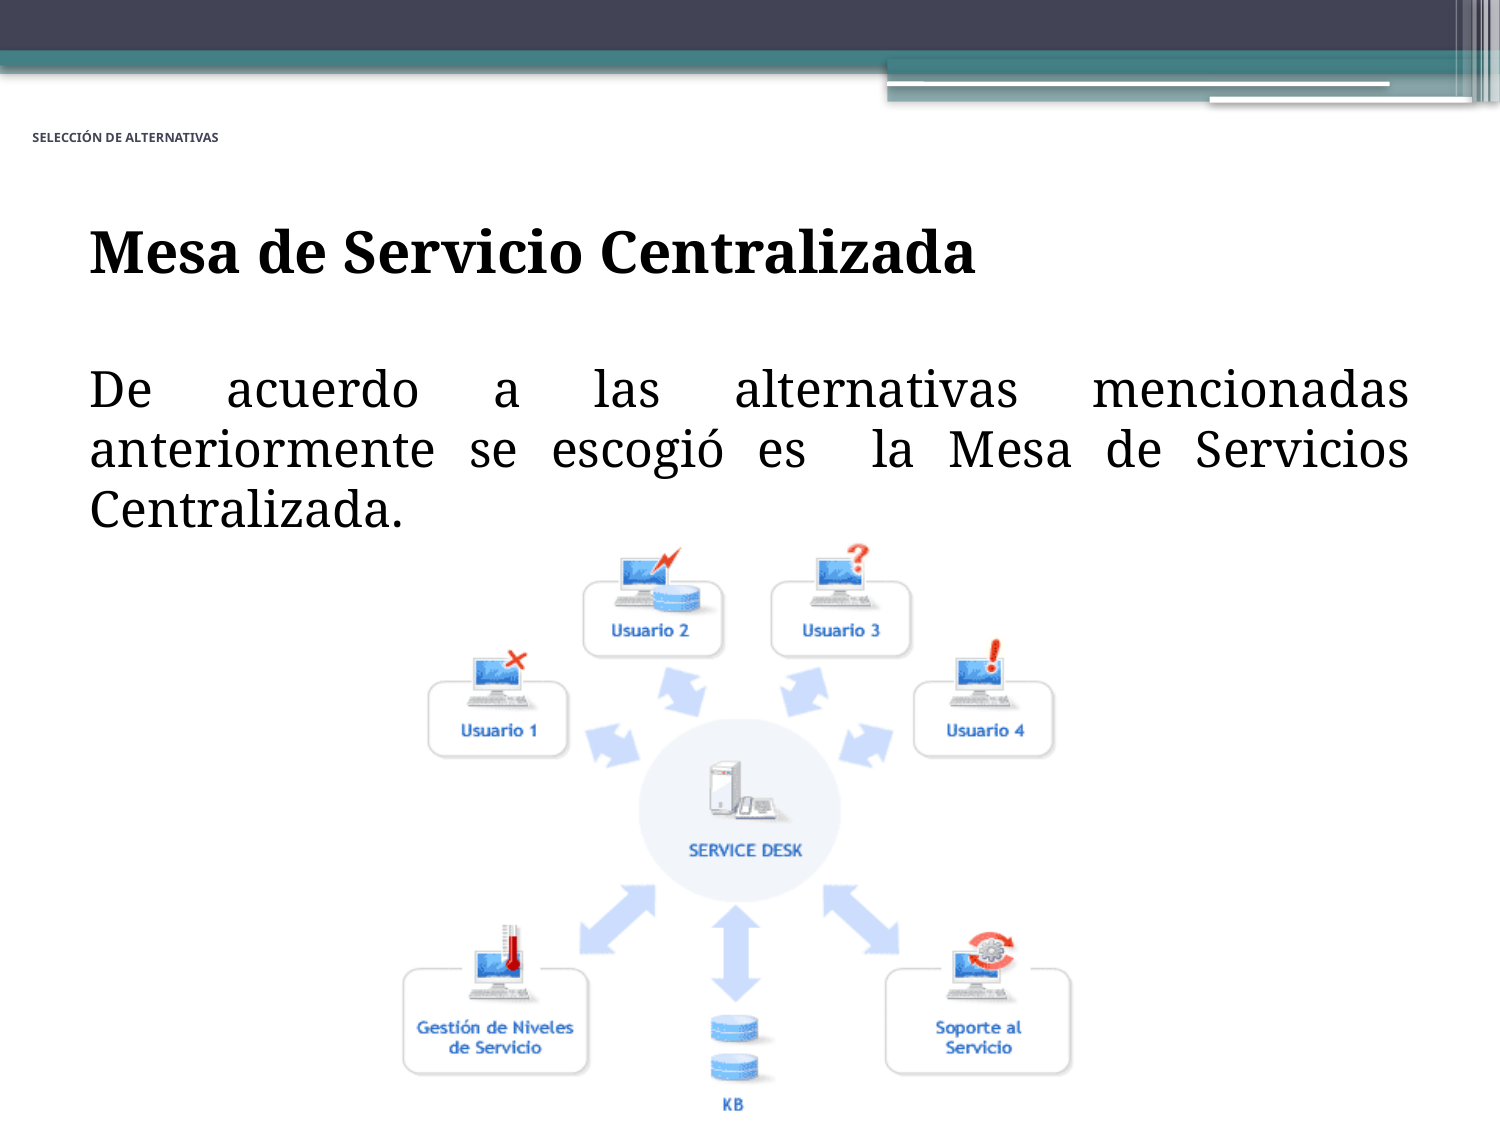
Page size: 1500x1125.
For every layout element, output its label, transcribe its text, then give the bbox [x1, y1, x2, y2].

title SELECCIÓN DE ALTERNATIVAS [17, 80, 1368, 197]
list Mesa de Servicio Centralizada De acuerdo a las alternativas mencionadas anteriormente se escogió es la Mesa de Servicios Centralizada. [75, 208, 1425, 1035]
picture [395, 538, 1081, 1118]
